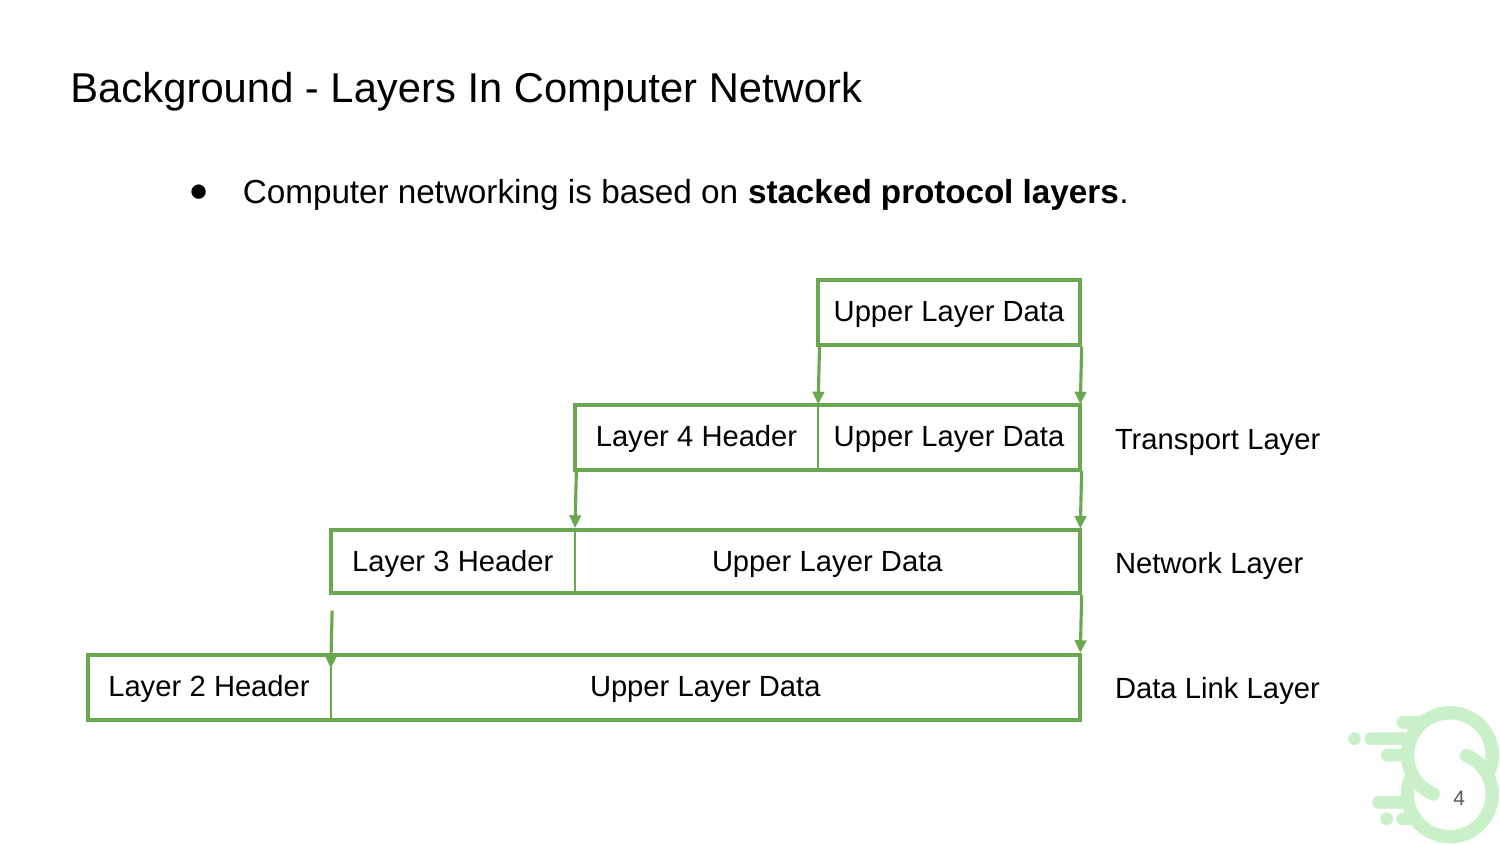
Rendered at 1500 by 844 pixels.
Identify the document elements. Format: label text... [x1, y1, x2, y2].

text_box Transport Layer [1100, 404, 1347, 470]
table_header Layer 3 Header [333, 532, 574, 591]
table_header Upper Layer Data [576, 532, 1078, 591]
table_header Upper Layer Data [820, 282, 1078, 343]
table_header Layer 4 Header [577, 407, 817, 468]
text_box Data Link Layer [1100, 654, 1347, 720]
table_header Upper Layer Data [819, 407, 1078, 468]
table_header Upper Layer Data [332, 657, 1078, 718]
text_box Computer networking is based on stacked protocol layers. [152, 155, 1347, 226]
text_box Network Layer [1100, 529, 1347, 595]
table_header Layer 2 Header [90, 657, 330, 718]
text_box Background - Layers In Computer Network [55, 45, 1261, 126]
picture [1346, 704, 1500, 844]
